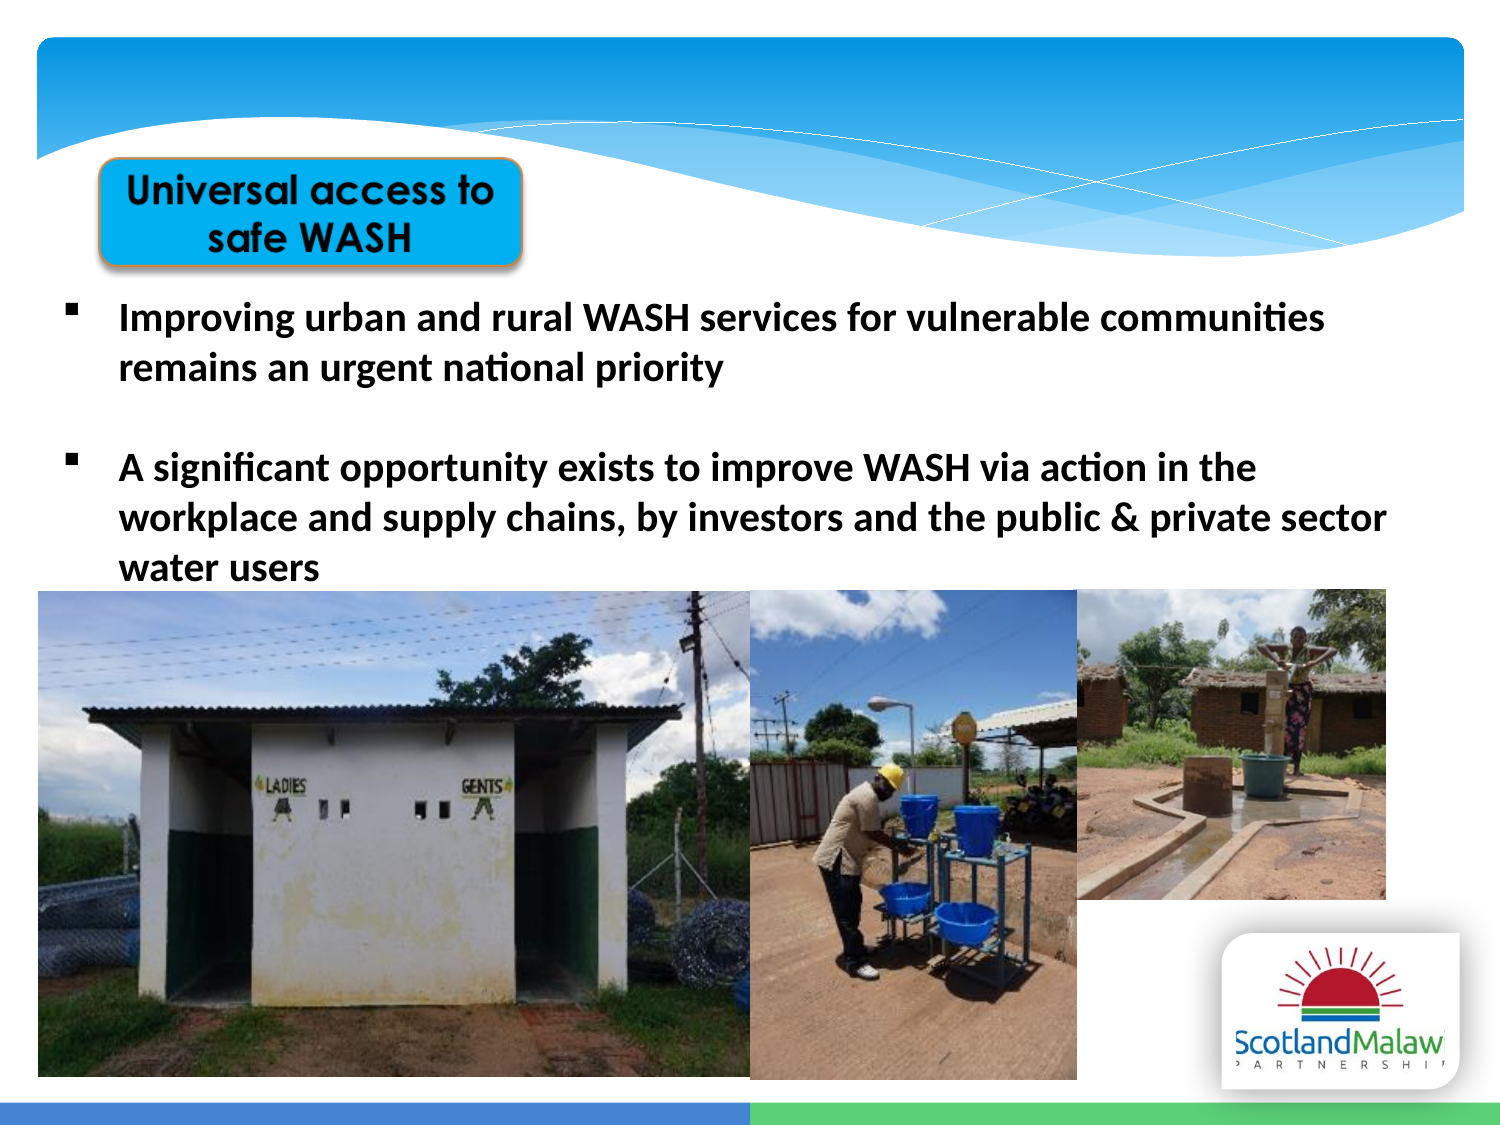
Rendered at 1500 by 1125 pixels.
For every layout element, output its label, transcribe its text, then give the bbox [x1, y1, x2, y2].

picture [88, 149, 540, 302]
text_box Improving urban and rural WASH services for vulnerable communities remains an urgent national priority A significant opportunity exists to improve WASH via action in the workplace and supply chains, by investors and the public & private sector water users [47, 281, 1428, 642]
text_box [0, 1101, 749, 1125]
text_box [749, 1101, 1500, 1125]
picture [1228, 940, 1453, 1083]
picture [38, 589, 1386, 1080]
